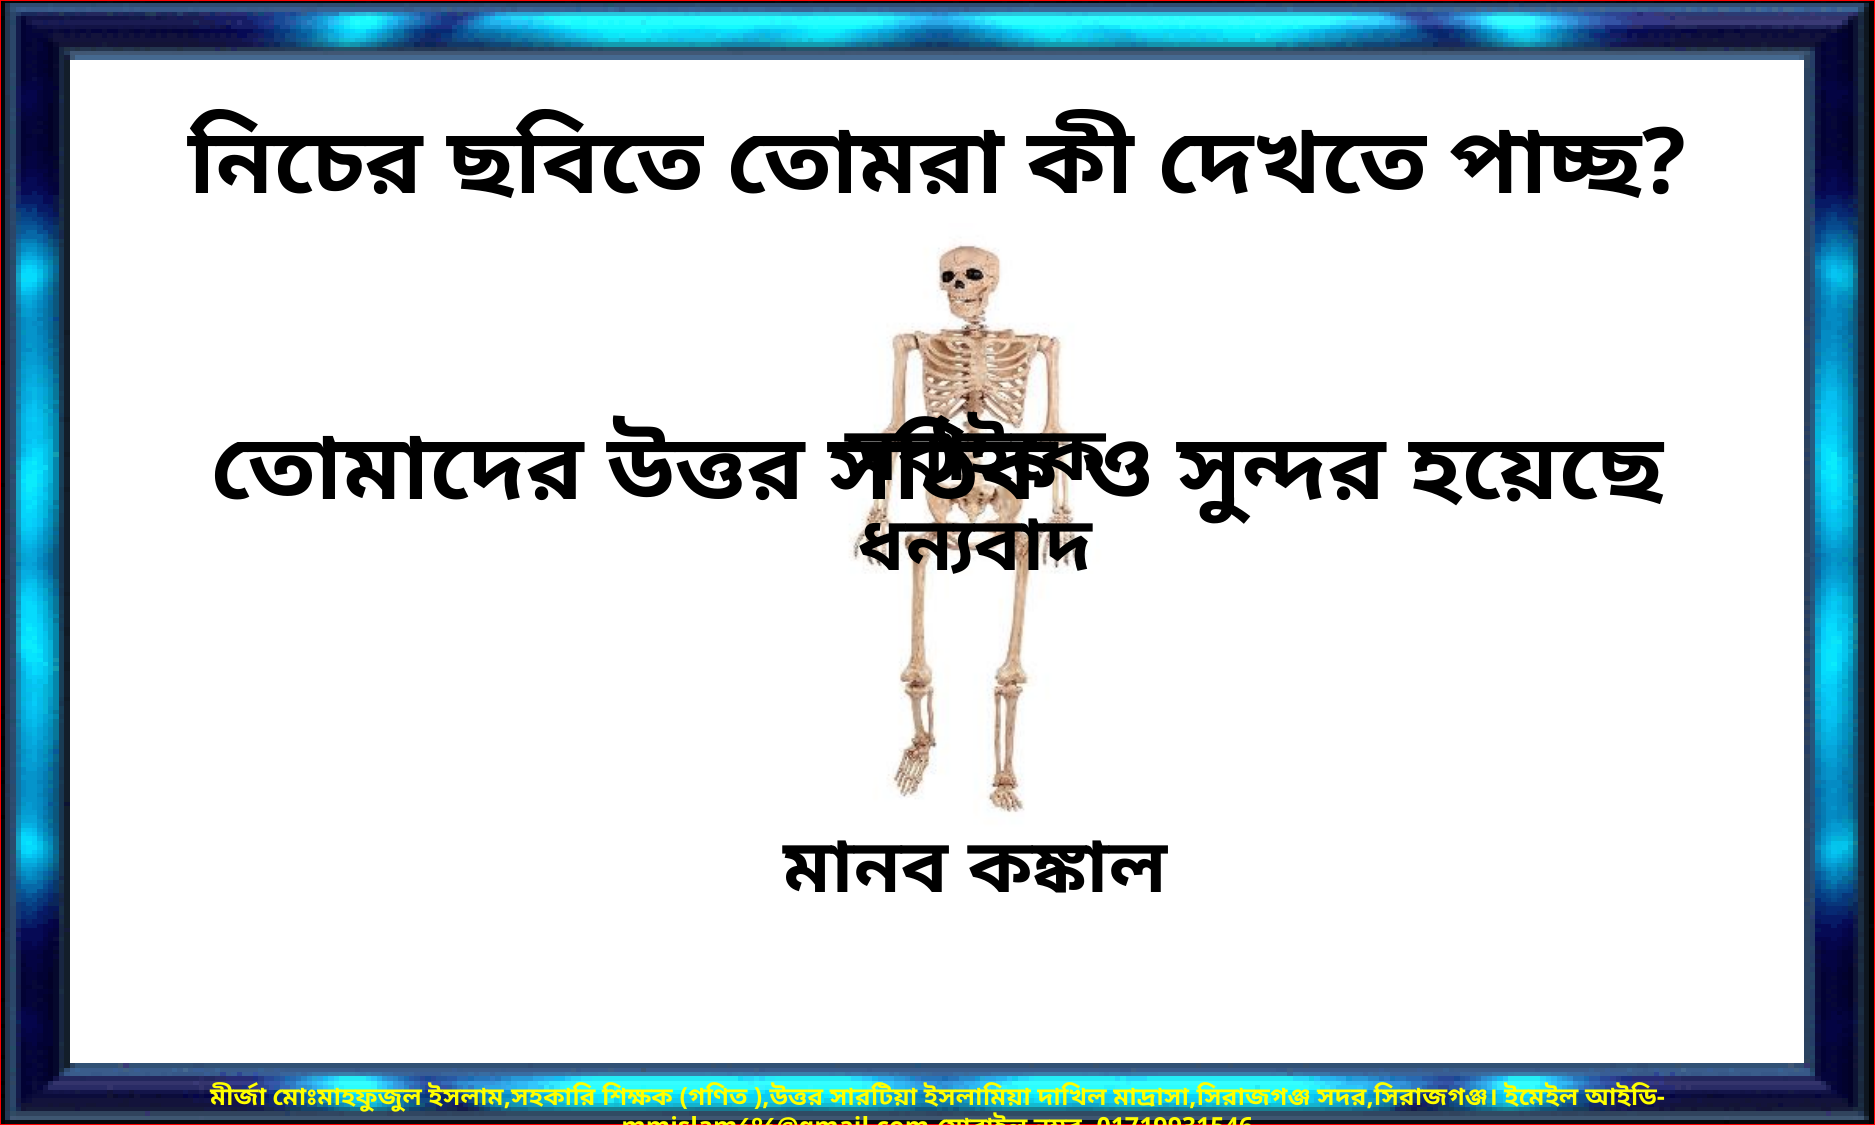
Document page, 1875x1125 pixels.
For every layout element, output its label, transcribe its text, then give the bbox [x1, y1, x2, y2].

picture [781, 1120, 794, 1124]
text_box নিচের ছবিতে তোমরা কী দেখতে পাচ্ছ? [173, 94, 1702, 219]
text_box তোমাদের উত্তর সঠিক ও সুন্দর হয়েছে [1202, 400, 1678, 526]
text_box মানব কঙ্কাল [768, 810, 1183, 915]
text_box সবাইকে ধন্যবাদ [749, 398, 824, 593]
text_box সবাইকে ধন্যবাদ [1128, 398, 1202, 593]
picture [1, 1, 1874, 1124]
text_box তোমাদের উত্তর সঠিক ও সুন্দর হয়েছে [197, 400, 749, 526]
